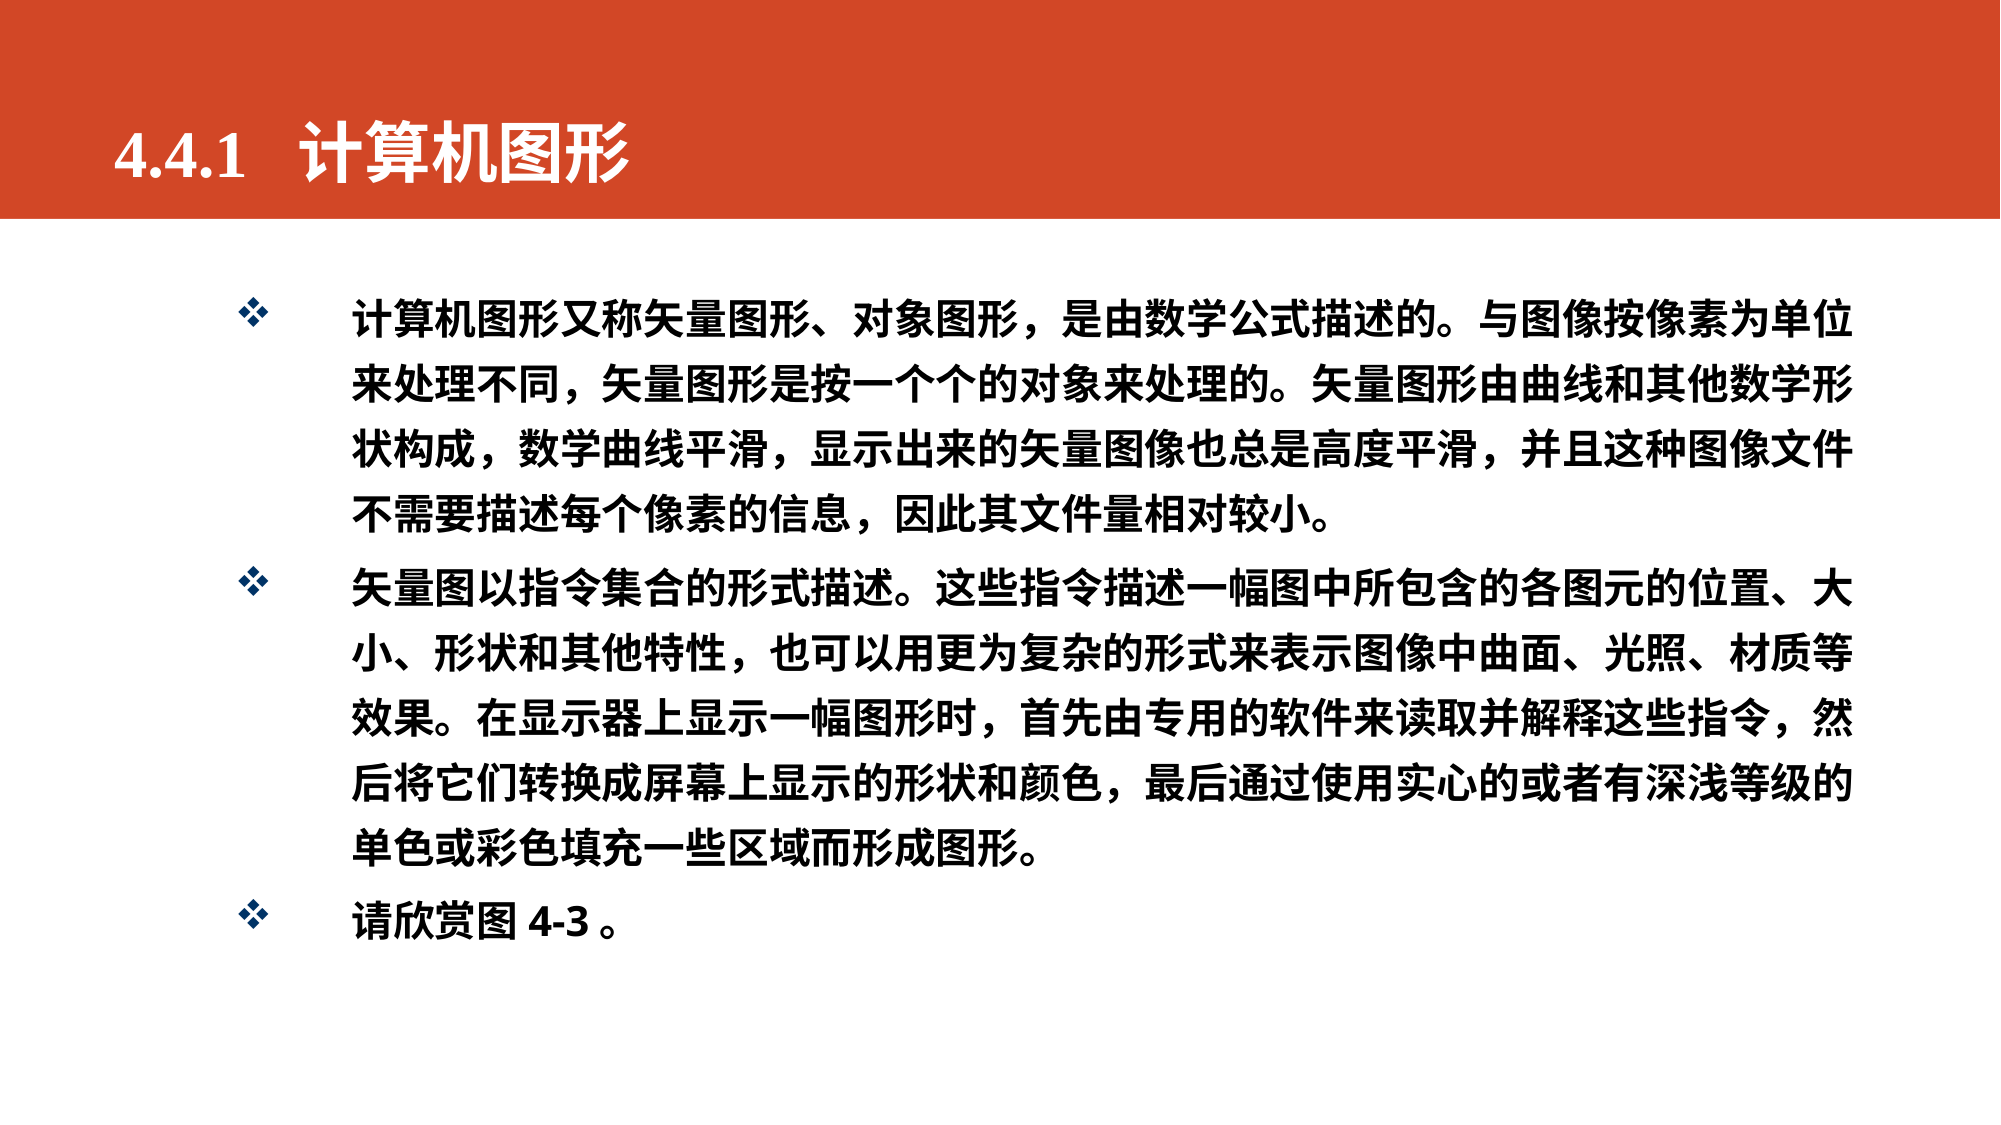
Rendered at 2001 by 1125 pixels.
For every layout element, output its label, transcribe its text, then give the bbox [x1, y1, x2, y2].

title 4.4.1 计算机图形 [99, 0, 1863, 199]
text_box 计算机图形又称矢量图形、对象图形，是由数学公式描述的。与图像按像素为单位来处理不同，矢量图形是按一个个的对象来处理的。矢量图形由曲线和其他数学形状构成，数学曲线平滑，显示出来的矢量图像也总是高度平滑，并且这种图像文件不需要描述每个像素的信息，因此其文件量相对较小。 矢量图以指令集合的形式描述。这些指令描述一幅图中所包含的各图元的位置、大小、形状和其他特性，也可以用更为复杂的形式来表示图像中曲面、光照、材质等效果。在显示器上显示一幅图形时，首先由专用的软件来读取并解释这些指令，然后将它们转换成屏幕上显示的形状和颜色，最后通过使用实心的或者有深浅等级的单色或彩色填充一些区域而形成图形。 请欣赏图4-3。 [219, 270, 1896, 1051]
